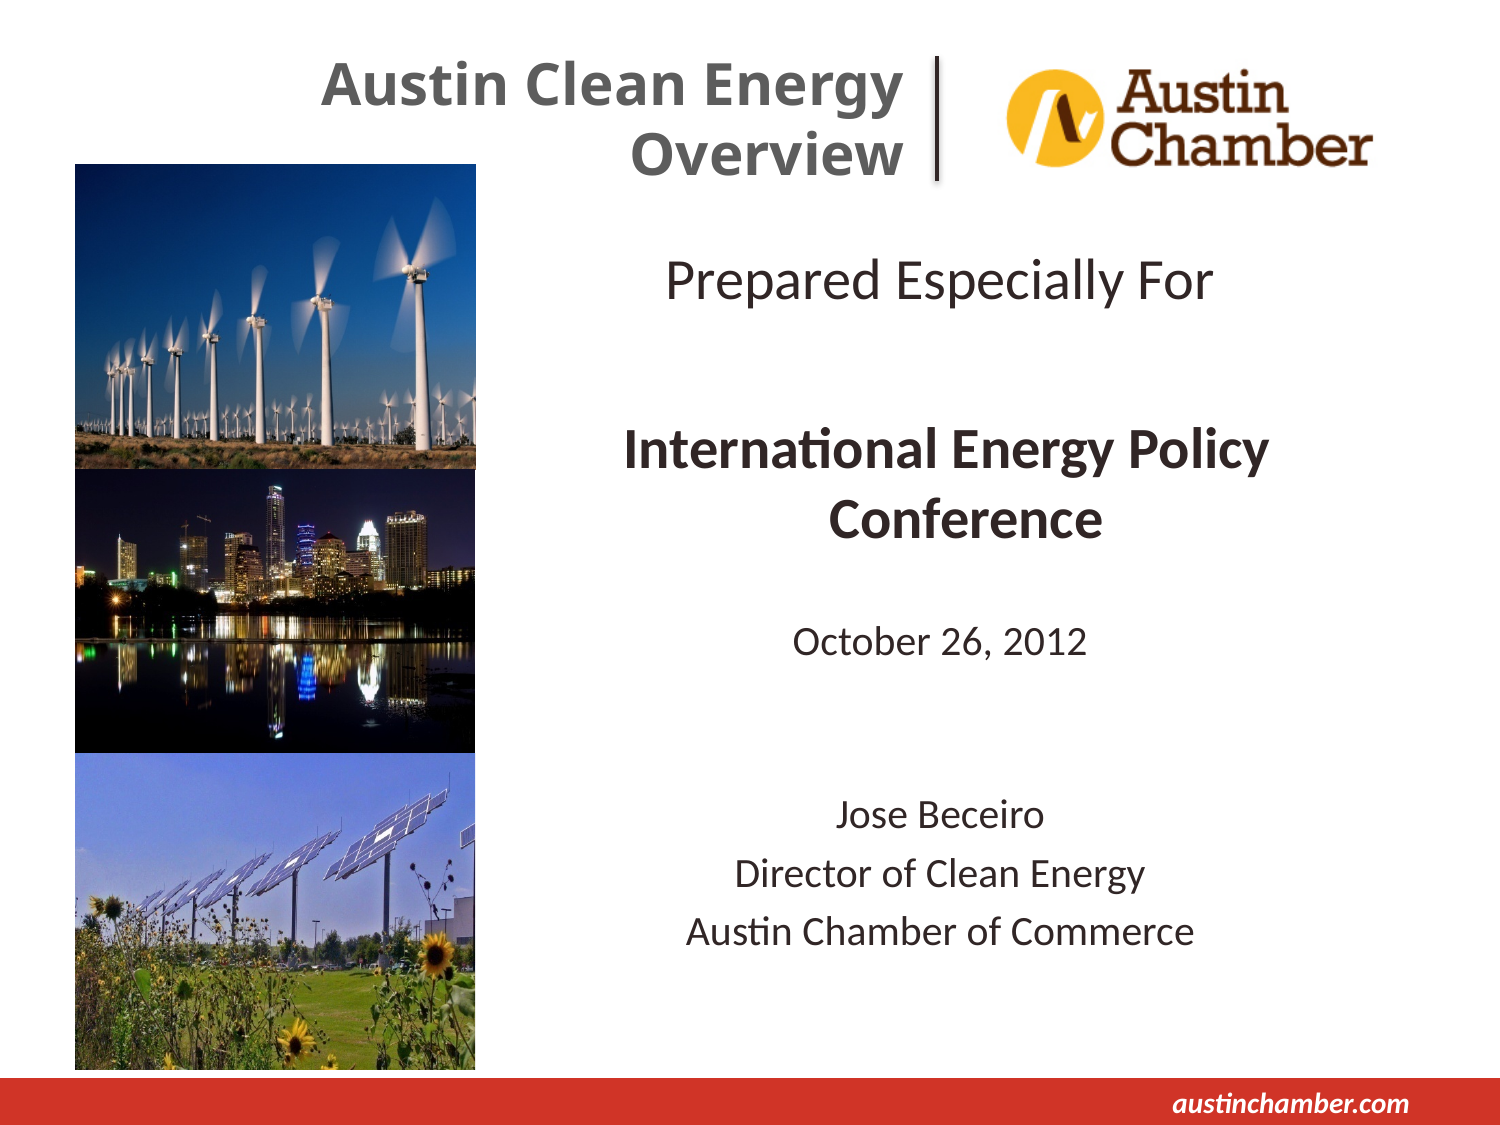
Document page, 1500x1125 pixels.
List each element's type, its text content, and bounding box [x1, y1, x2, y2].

list Prepared Especially For International Energy Policy Conference October 26, 2012 Jose Beceiro Director of Clean Energy Austin Chamber of Commerce [591, 233, 1290, 985]
picture [74, 469, 476, 1070]
picture [976, 37, 1407, 200]
title Austin Clean Energy Overview [75, 49, 919, 186]
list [74, 163, 476, 469]
